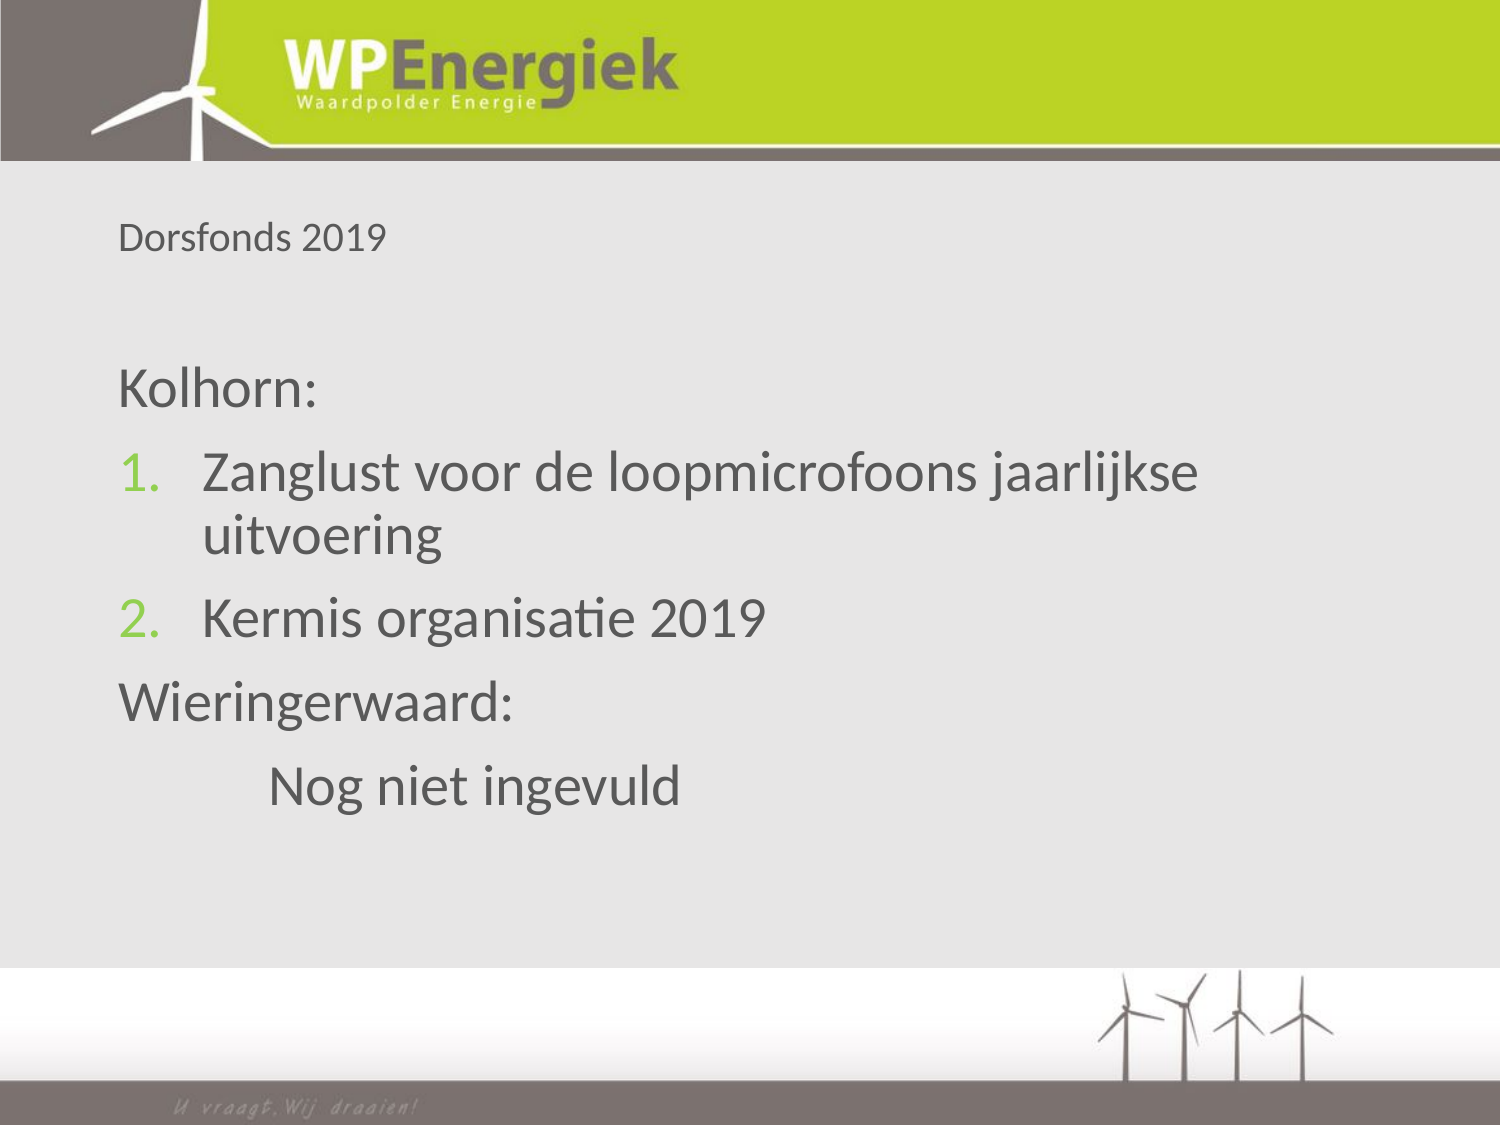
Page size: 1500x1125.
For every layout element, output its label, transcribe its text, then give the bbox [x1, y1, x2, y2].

picture [0, 0, 1500, 161]
list Kolhorn: Zanglust voor de loopmicrofoons jaarlijkse uitvoering Kermis organisatie 2019 Wieringerwaard: Nog niet ingevuld [103, 349, 1397, 968]
title Dorsfonds 2019 [103, 161, 1397, 321]
picture [0, 968, 1500, 1125]
